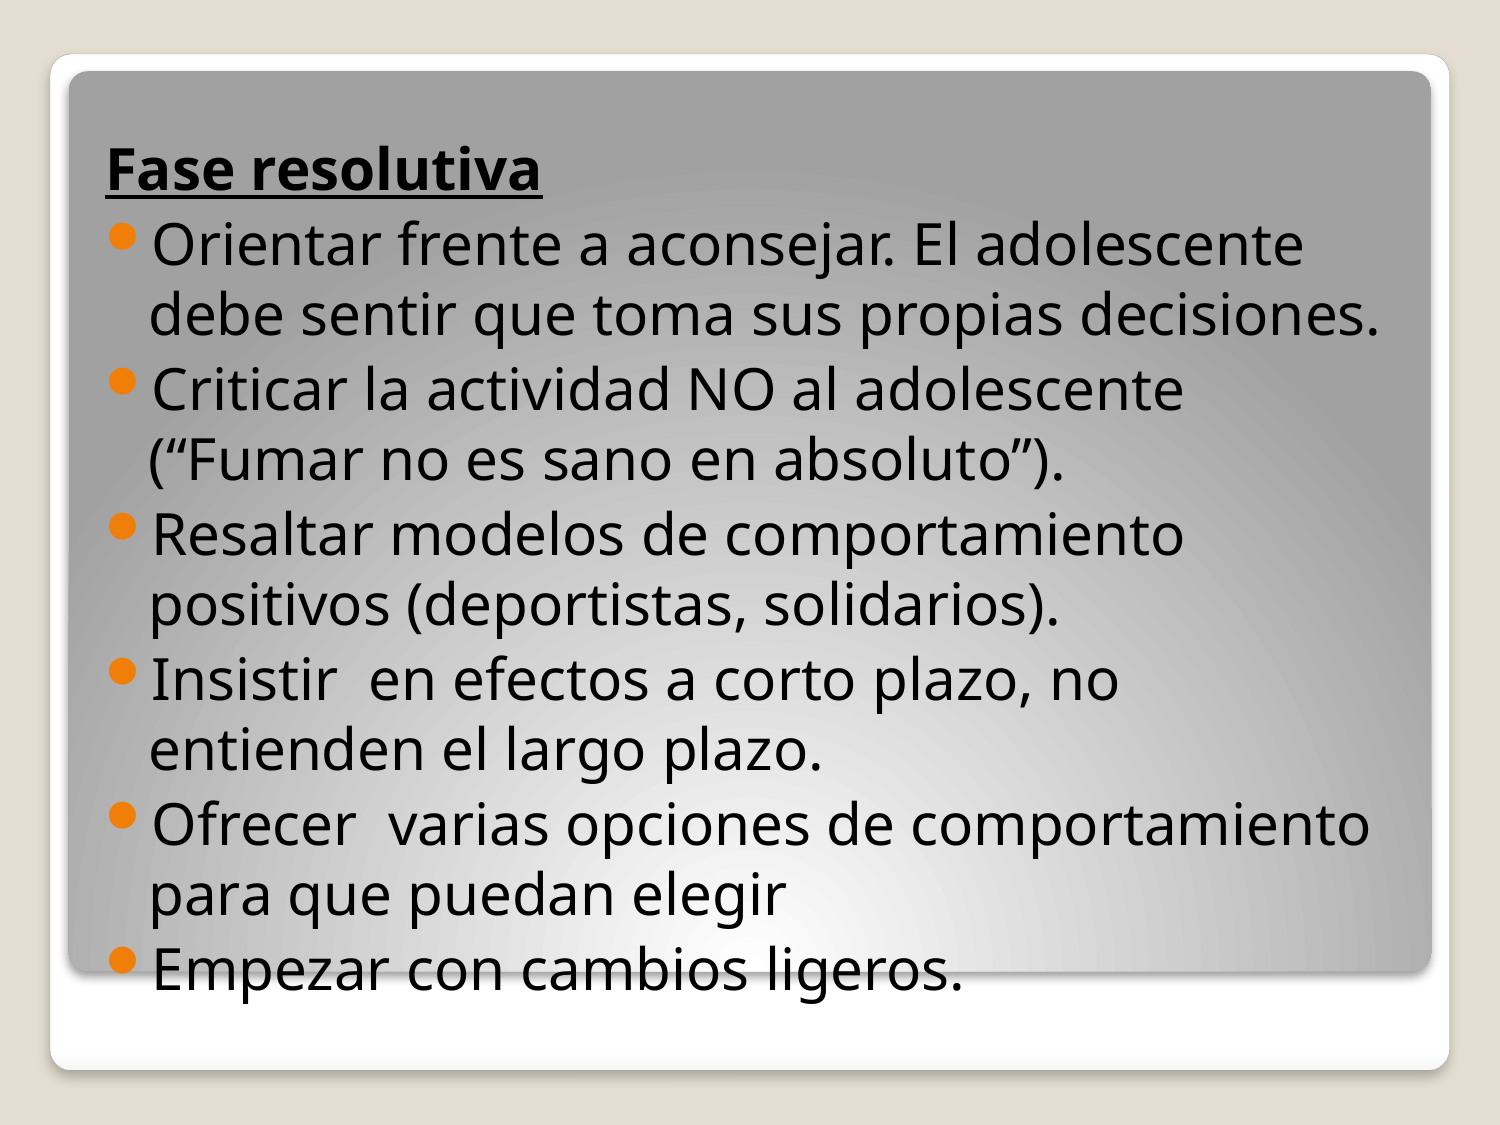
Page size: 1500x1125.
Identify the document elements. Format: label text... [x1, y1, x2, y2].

list Fase resolutiva Orientar frente a aconsejar. El adolescente debe sentir que toma sus propias decisiones. Criticar la actividad NO al adolescente (“Fumar no es sano en absoluto”). Resaltar modelos de comportamiento positivos (deportistas, solidarios). Insistir en efectos a corto plazo, no entienden el largo plazo. Ofrecer varias opciones de comportamiento para que puedan elegir Empezar con cambios ligeros. [75, 117, 1425, 1038]
